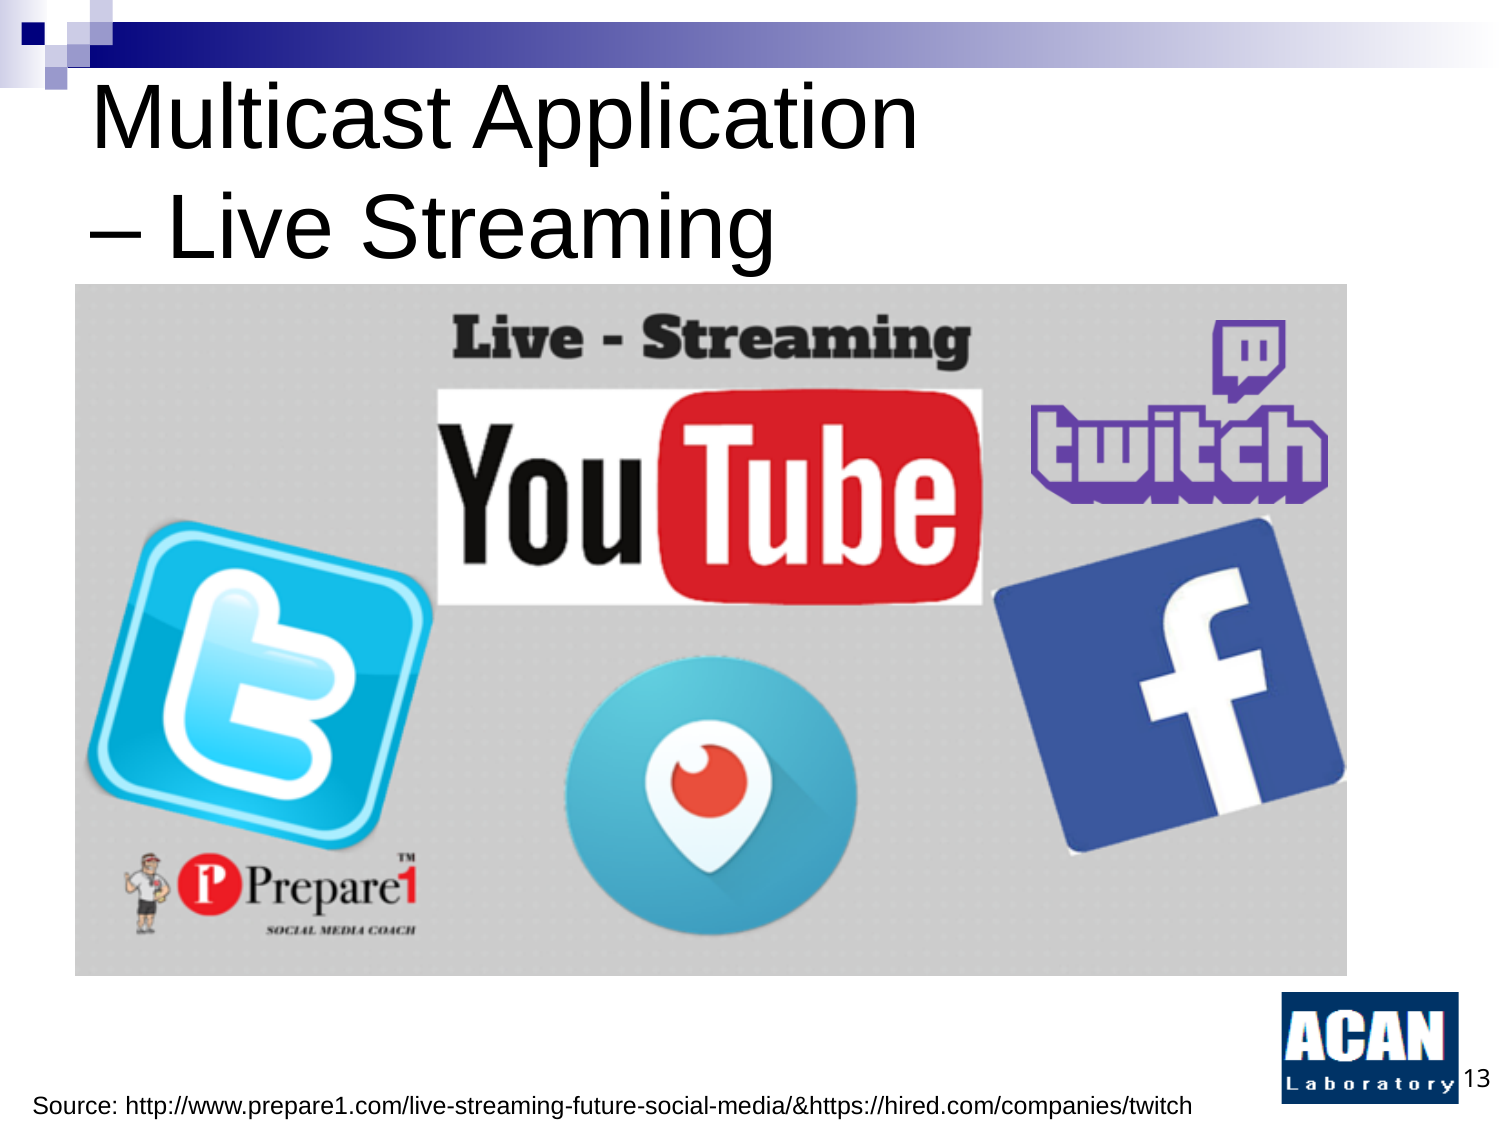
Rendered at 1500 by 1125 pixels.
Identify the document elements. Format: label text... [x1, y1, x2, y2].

slide_number 13 [1155, 1064, 1500, 1105]
title Multicast Application – Live Streaming [74, 53, 1426, 280]
picture [74, 284, 1347, 977]
text_box Source: http://www.prepare1.com/live-streaming-future-social-media/&https://hired.com/companies/twitch [17, 1082, 1235, 1125]
